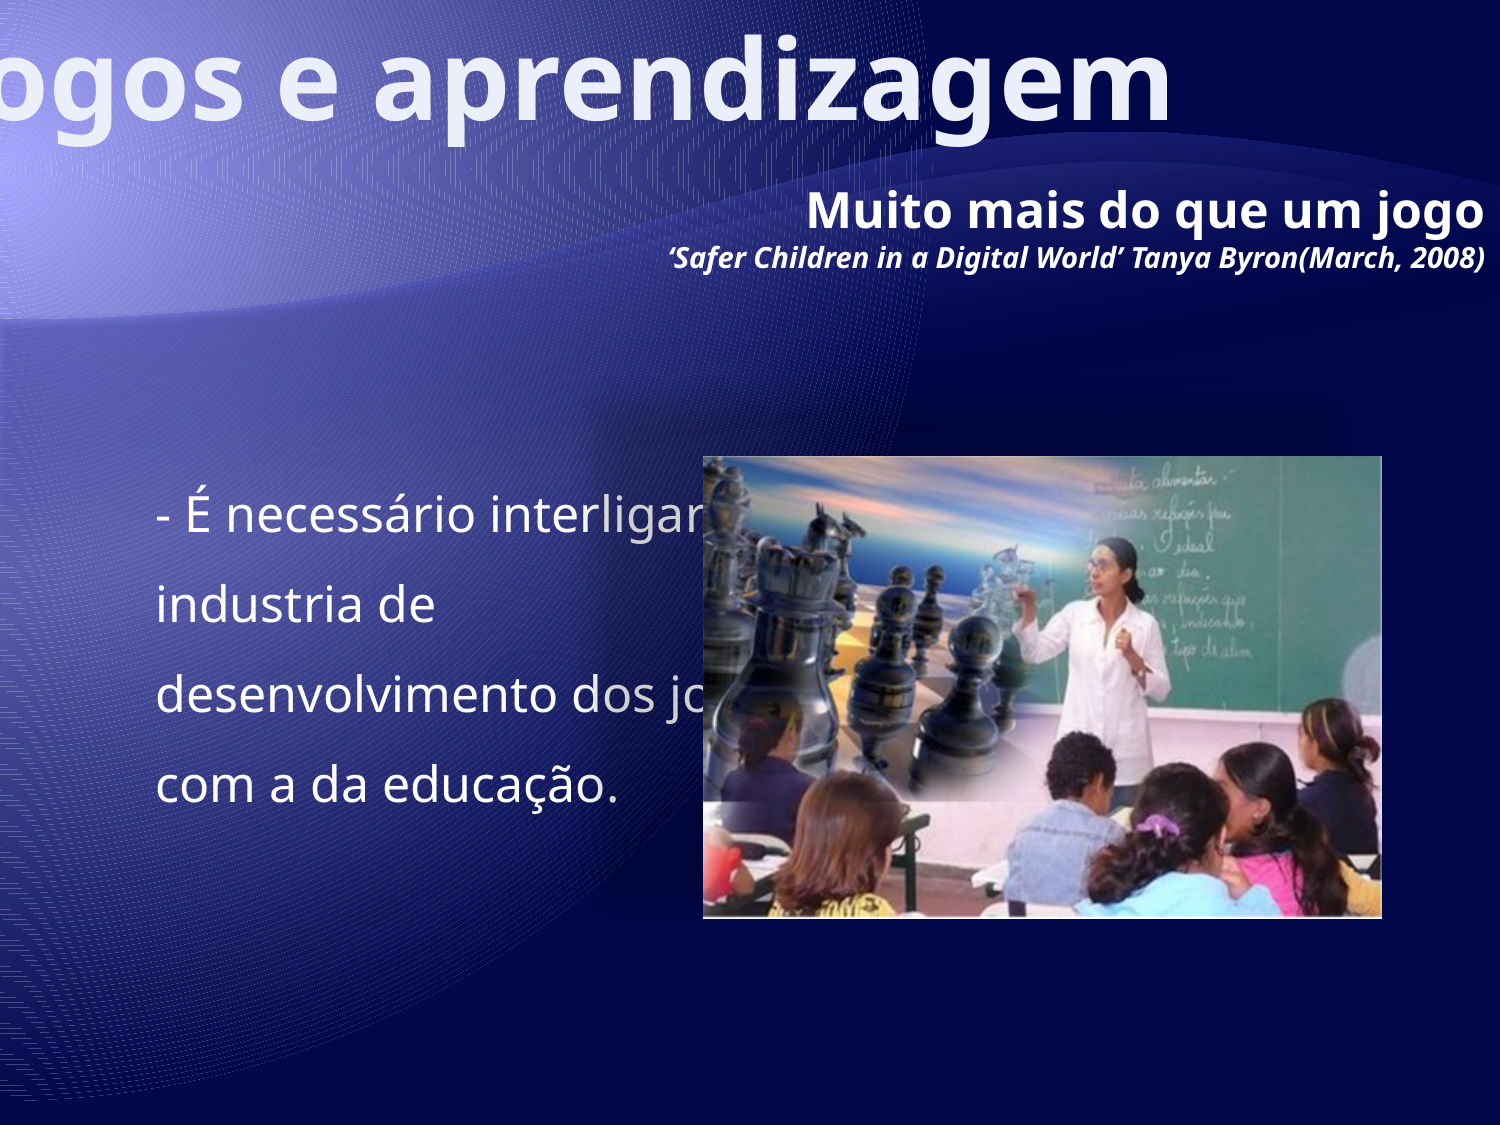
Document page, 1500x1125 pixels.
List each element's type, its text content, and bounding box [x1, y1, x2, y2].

picture [702, 456, 1382, 920]
text_box - É necessário interligar a industria de desenvolvimento dos jogos com a da educação. [140, 445, 581, 820]
text_box Muito mais do que um jogo ‘Safer Children in a Digital World’ Tanya Byron(March, 2008) [445, 171, 1500, 327]
text_box Jogos e aprendizagem [0, 0, 1192, 150]
